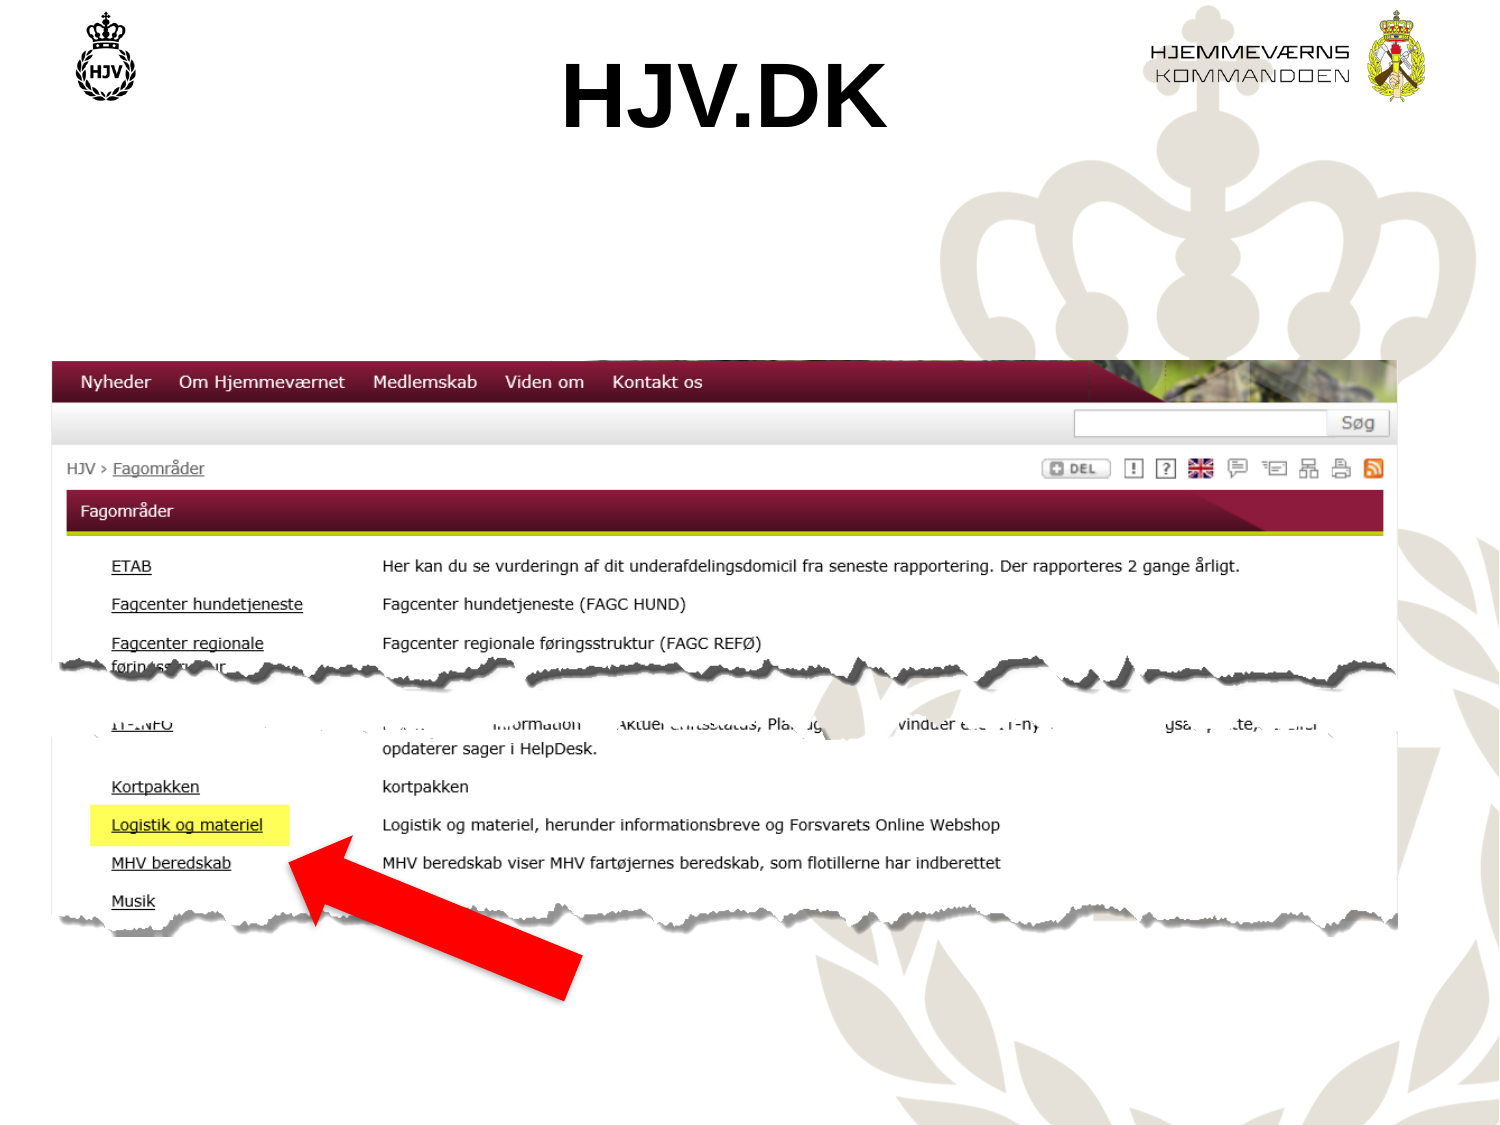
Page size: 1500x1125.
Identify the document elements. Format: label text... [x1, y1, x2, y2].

picture [51, 0, 1500, 1125]
text_box [423, 945, 584, 1003]
picture [75, 11, 136, 101]
text_box HJV.DK [545, 28, 904, 153]
